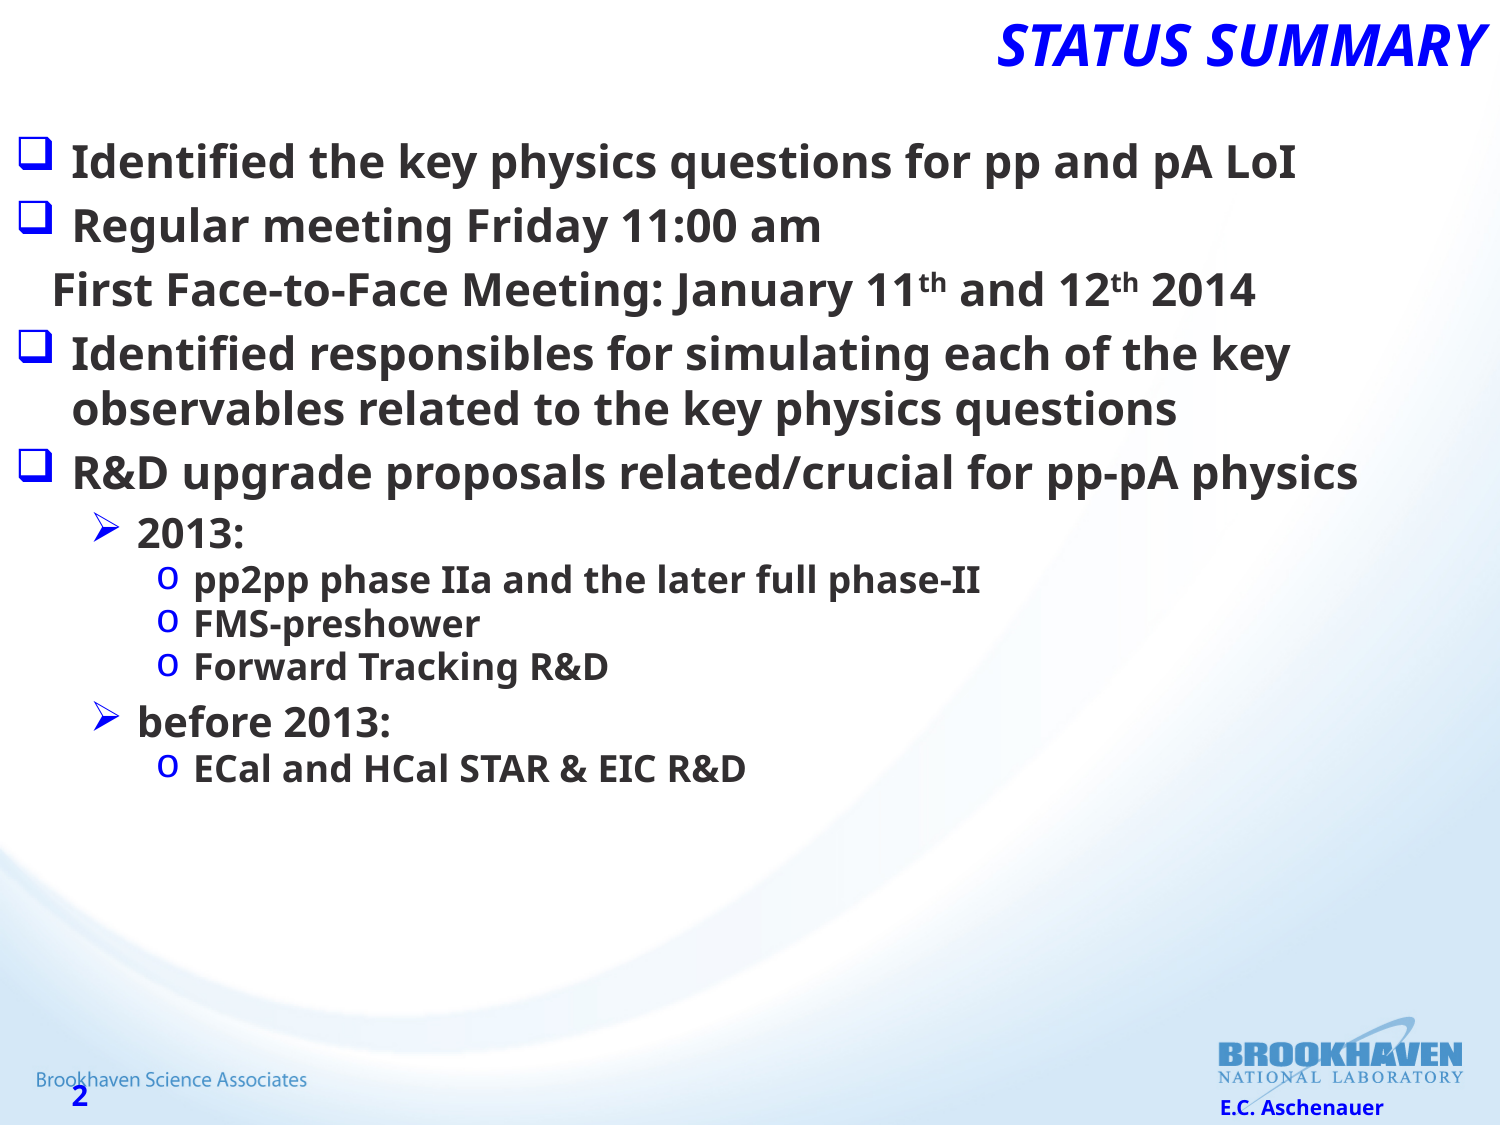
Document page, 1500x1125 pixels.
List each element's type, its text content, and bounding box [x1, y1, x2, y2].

picture [0, 1013, 1500, 1125]
title Status Summary [124, 0, 1500, 101]
slide_number 2 [3, 1064, 104, 1125]
picture [0, 1, 1500, 124]
slide_number E.C. Aschenauer [1204, 1063, 1481, 1125]
list Identified the key physics questions for pp and pA LoI Regular meeting Friday 11:00 am First Face-to-Face Meeting: January 11th and 12th 2014 Identified responsibles for simulating each of the key observables related to the key physics questions R&D upgrade proposals related/crucial for pp-pA physics 2013: pp2pp phase IIa and the later full phase-II FMS-preshower Forward Tracking R&D before 2013: ECal and HCal STAR & EIC R&D [0, 124, 1500, 1013]
